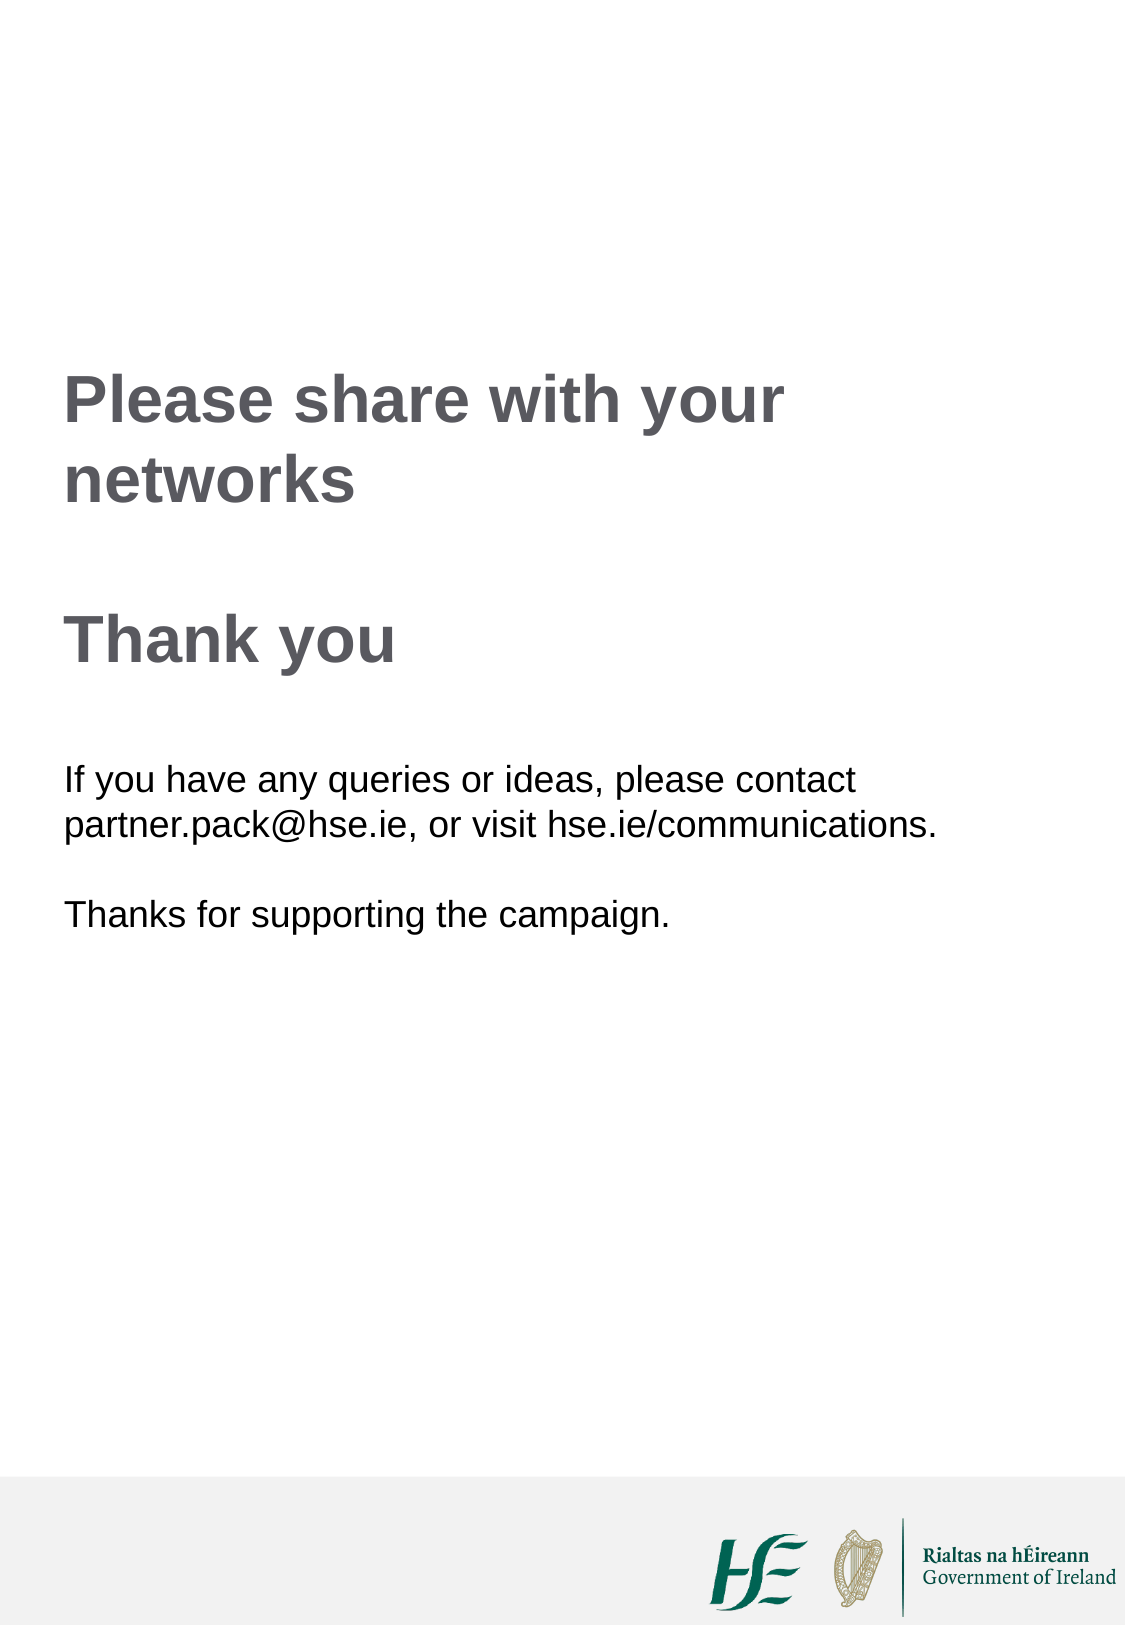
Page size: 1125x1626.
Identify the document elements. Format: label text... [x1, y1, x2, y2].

text_box Please share with your networks Thank you If you have any queries or ideas, please contact partner.pack@hse.ie, or visit hse.ie/communications. Thanks for supporting the campaign. [48, 268, 1079, 988]
picture [693, 1518, 822, 1626]
picture [830, 1516, 1120, 1619]
